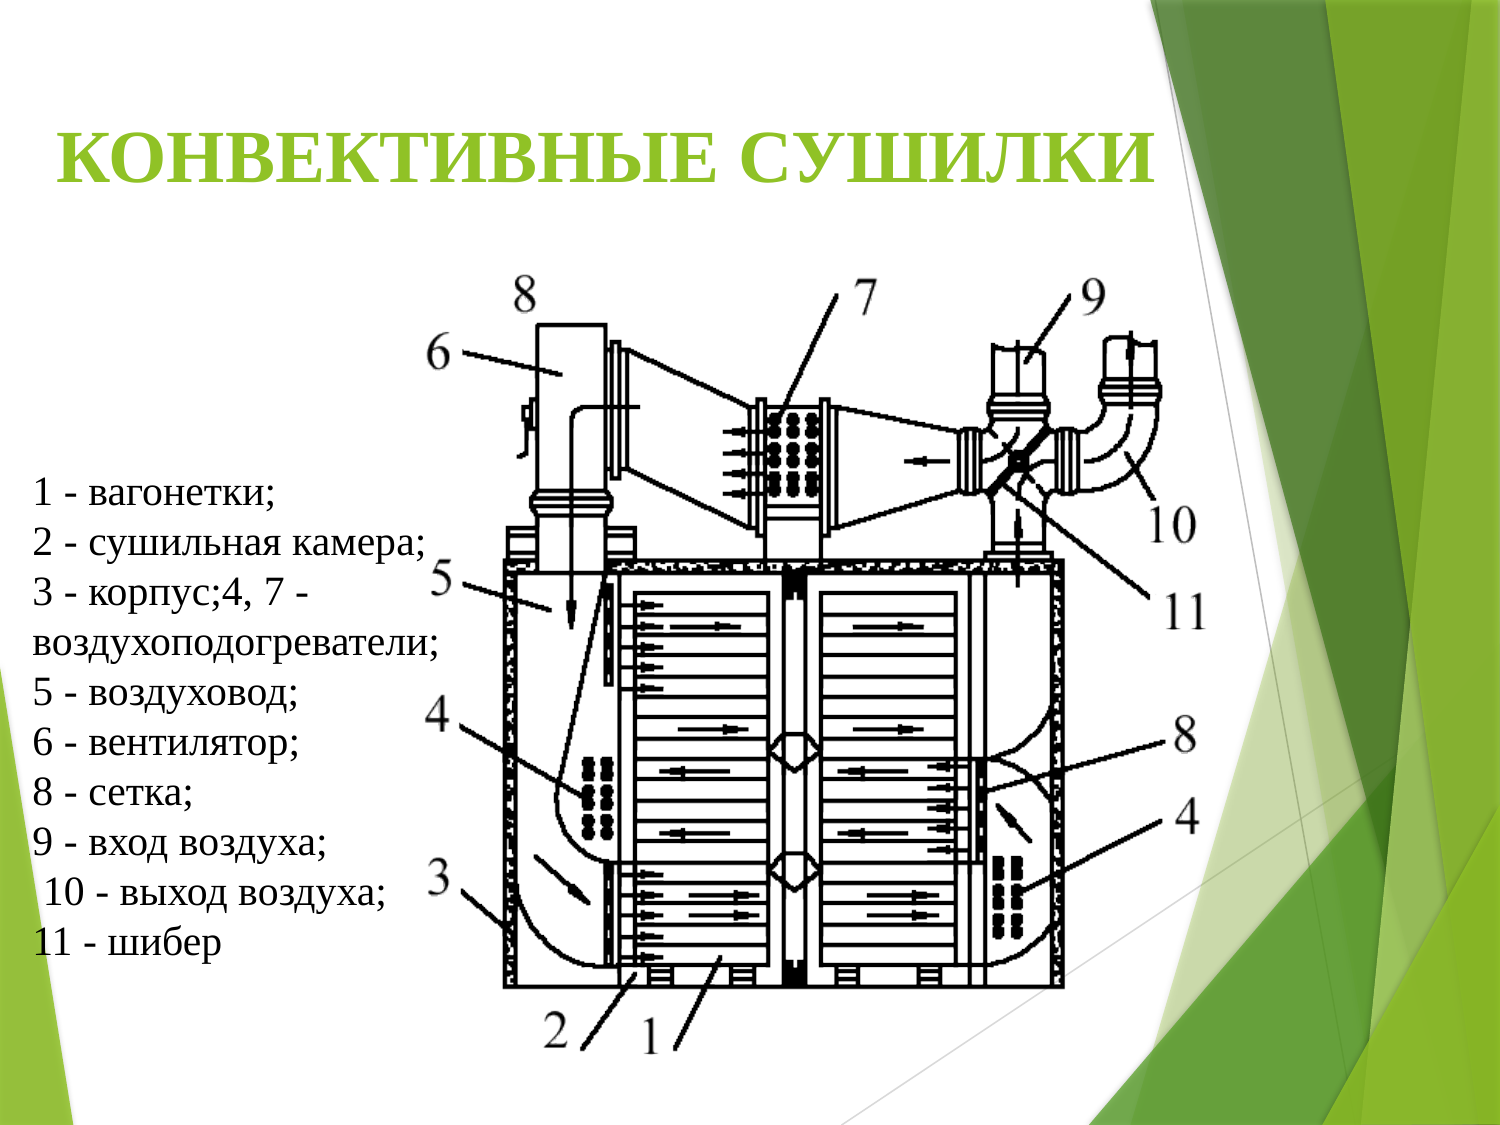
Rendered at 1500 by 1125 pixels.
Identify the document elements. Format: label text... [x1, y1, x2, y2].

picture [418, 266, 1212, 1060]
title КОНВЕКТИВНЫЕ СУШИЛКИ [41, 99, 1353, 317]
text_box 1 - вагонетки; 2 - сушильная камера; 3 - корпус;4, 7 - воздухоподогреватели; 5 - воздуховод; 6 - вентилятор; 8 - сетка; 9 - вход воздуха; 10 - выход воздуха; 11 - шибер [17, 456, 413, 972]
